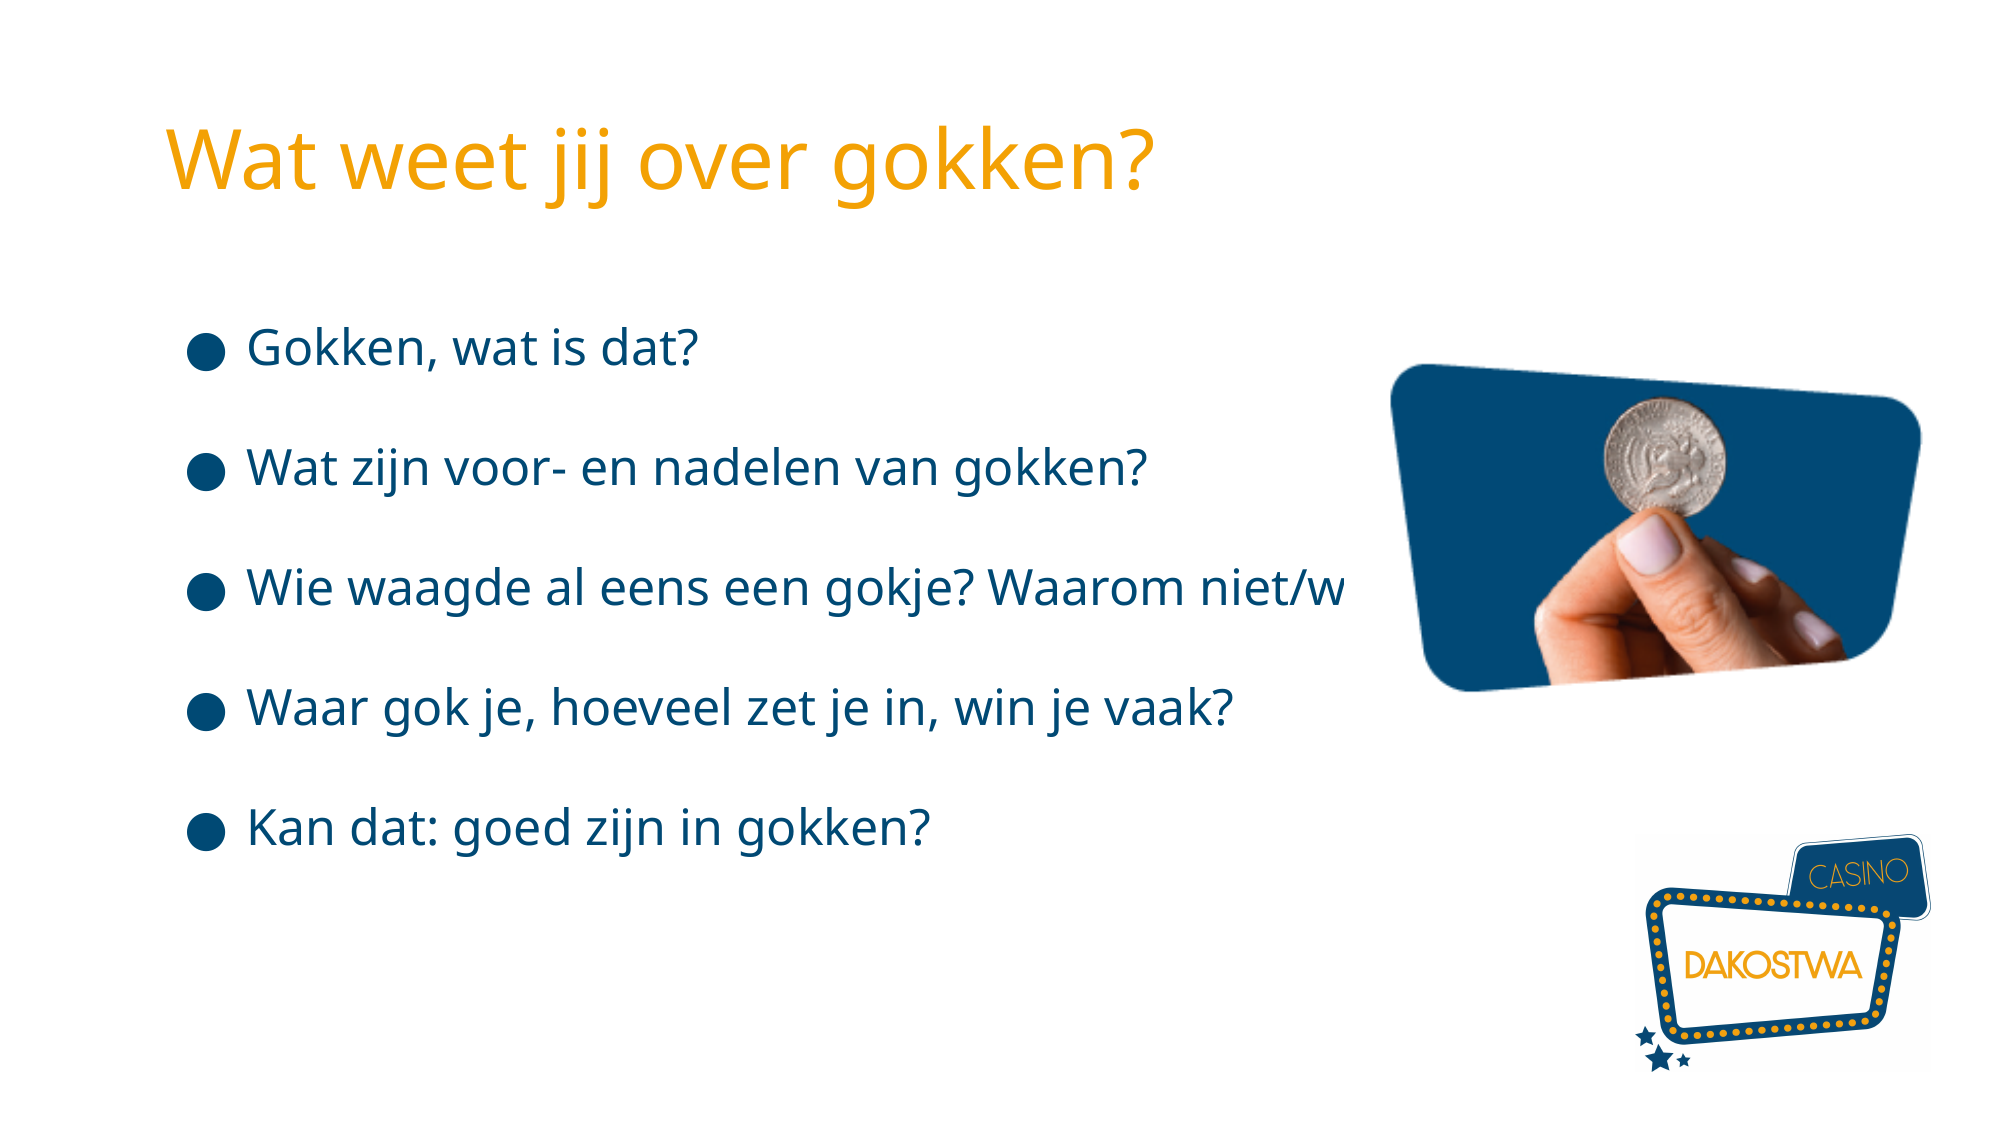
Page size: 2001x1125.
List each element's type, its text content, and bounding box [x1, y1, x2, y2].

text_box Wat weet jij over gokken? [150, 91, 1828, 244]
text_box Gokken, wat is dat? Wat zijn voor- en nadelen van gokken? Wie waagde al eens een gokje? Waarom niet/wel? Waar gok je, hoeveel zet je in, win je vaak? Kan dat: goed zijn in gokken? [156, 300, 1591, 1064]
picture [1343, 342, 1962, 721]
picture [1635, 834, 1931, 1072]
